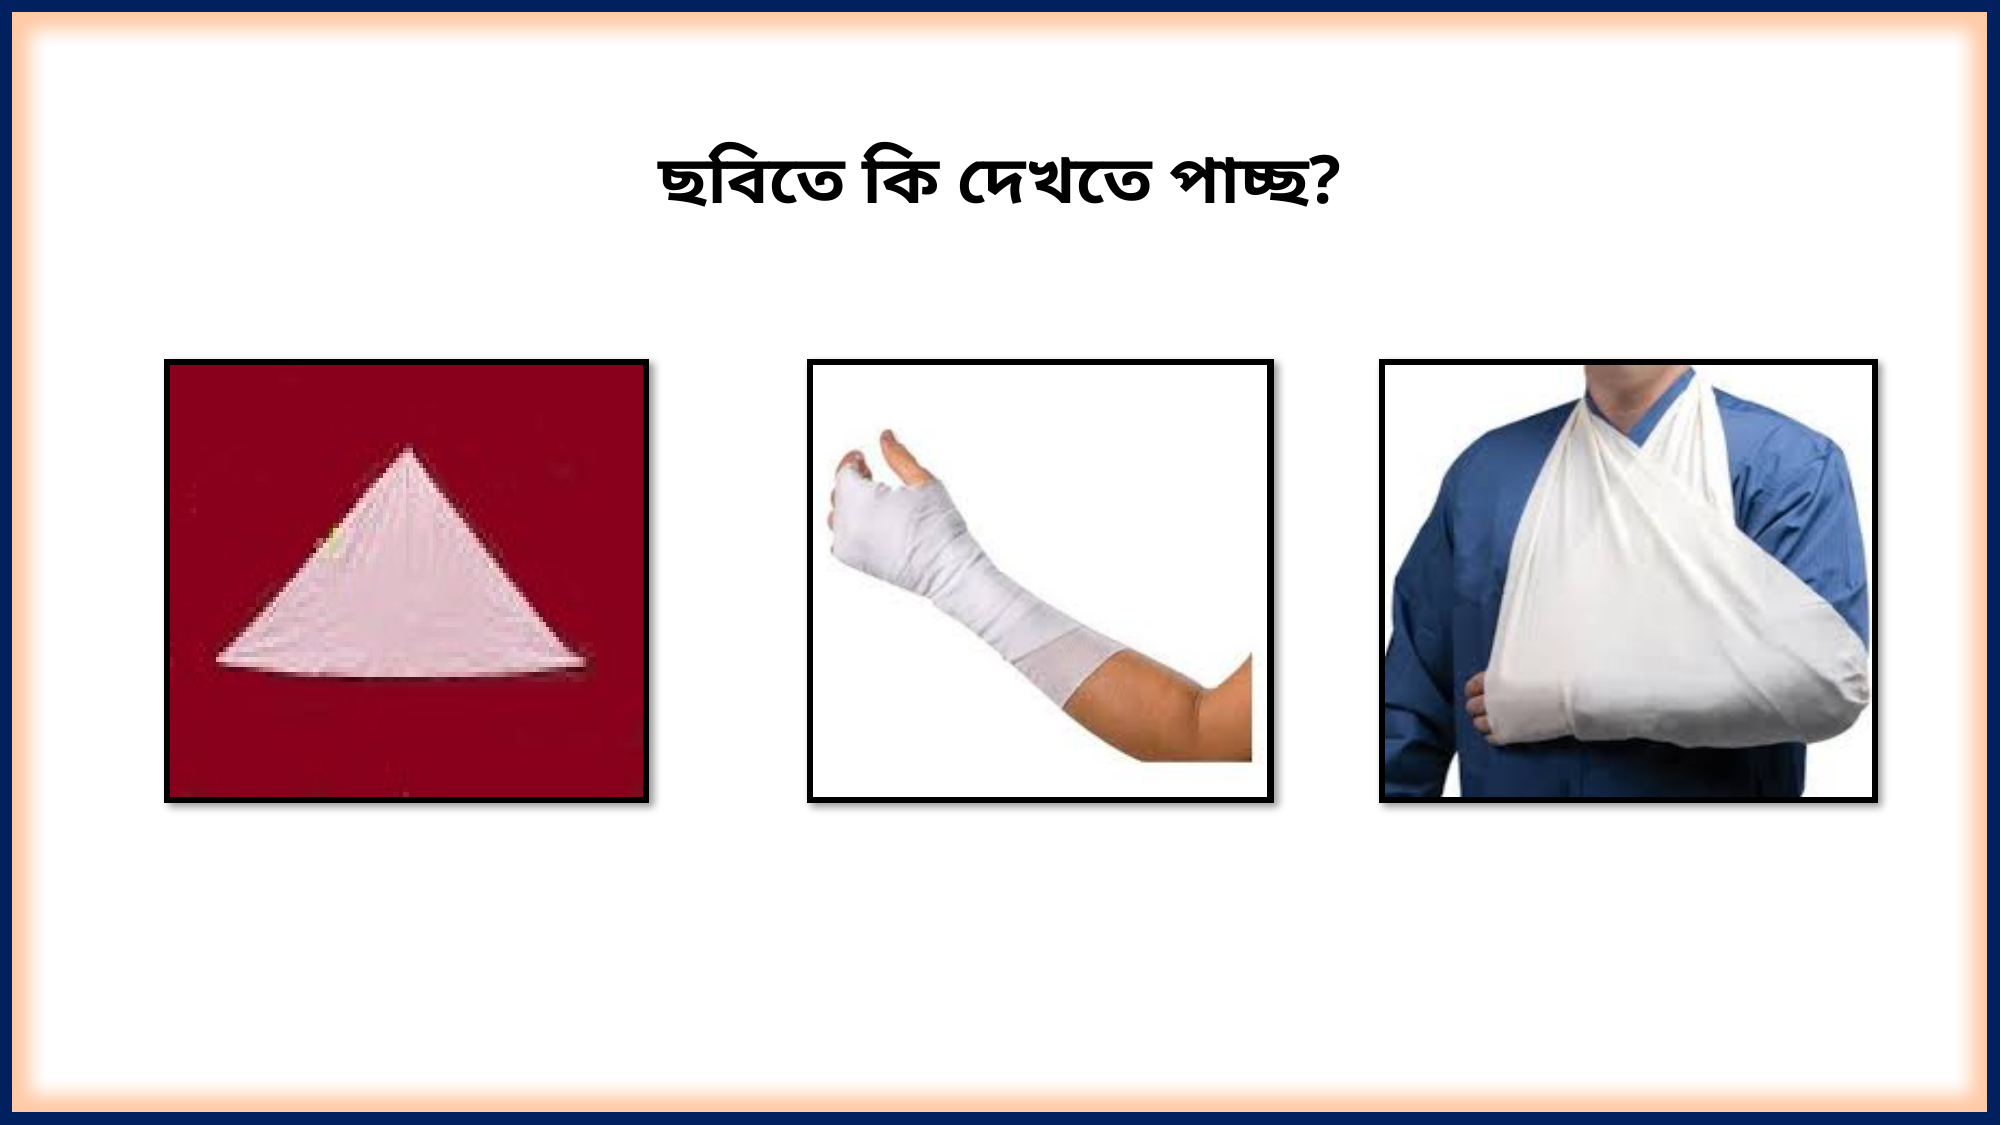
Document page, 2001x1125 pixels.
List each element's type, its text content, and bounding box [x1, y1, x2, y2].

picture [170, 364, 643, 797]
picture [1384, 364, 1872, 797]
picture [812, 364, 1268, 797]
text_box ছবিতে কি দেখতে পাচ্ছ? [643, 129, 1357, 225]
text_box [0, 0, 2000, 1125]
